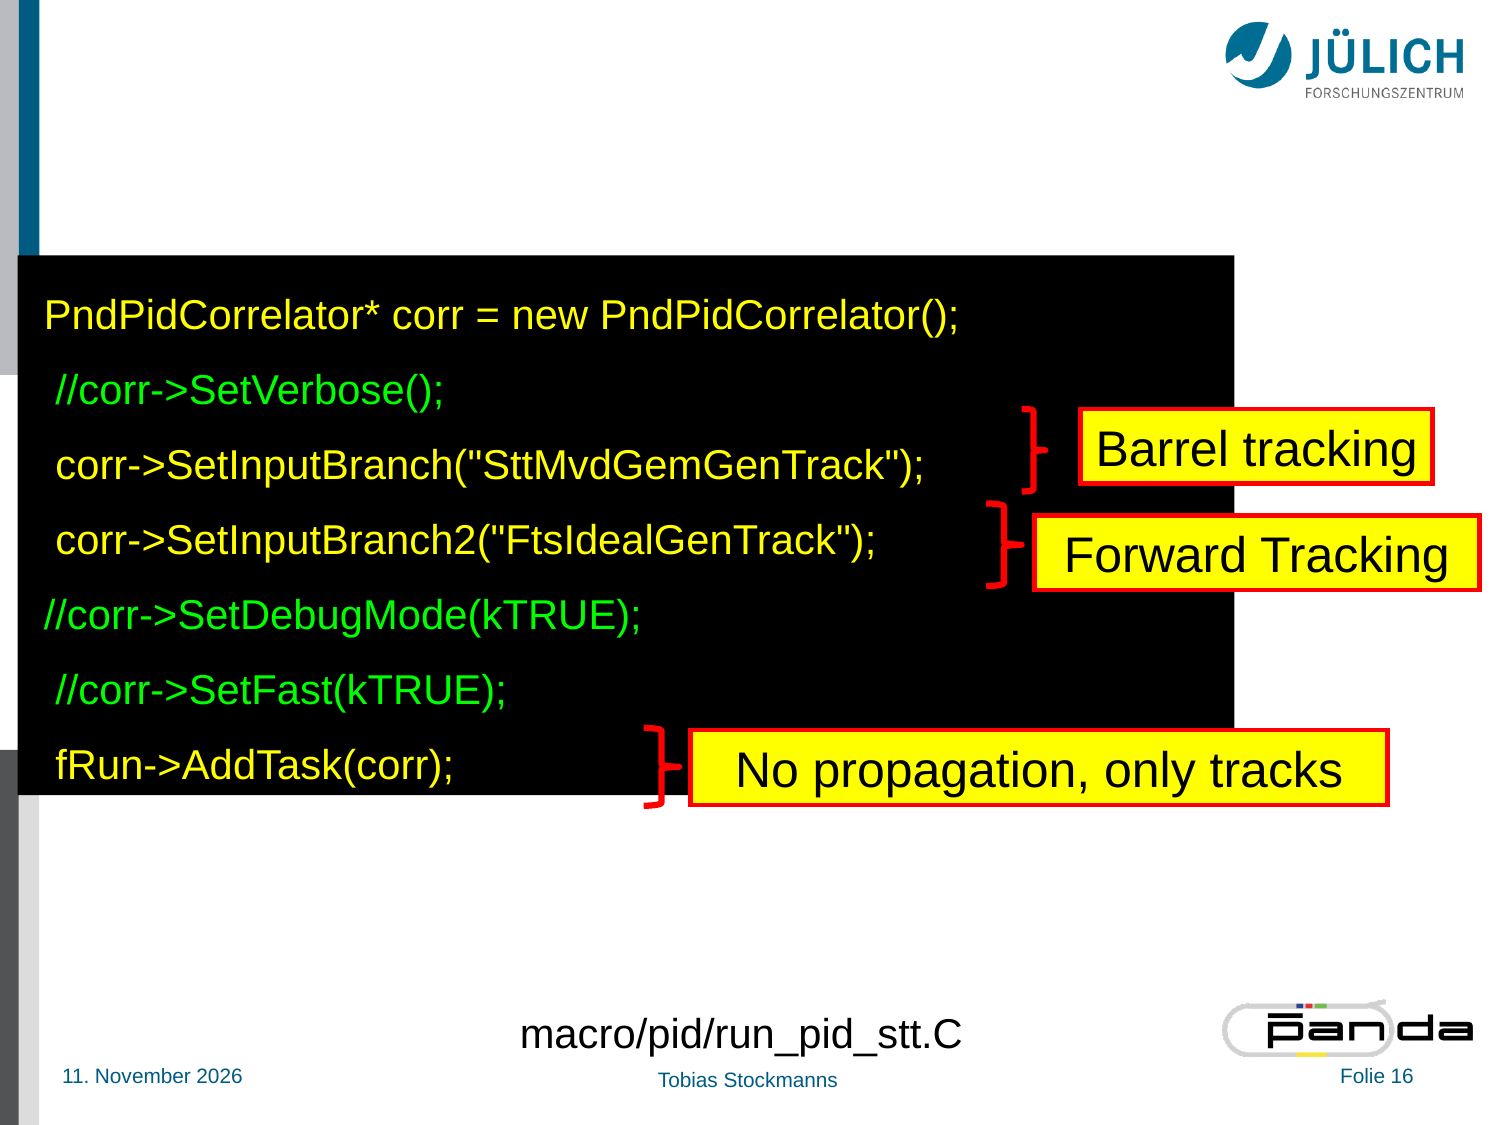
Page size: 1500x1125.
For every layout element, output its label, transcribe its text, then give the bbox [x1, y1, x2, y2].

picture [1222, 999, 1473, 1057]
text_box PndPidCorrelator* corr = new PndPidCorrelator(); //corr->SetVerbose(); corr->SetInputBranch("SttMvdGemGenTrack"); corr->SetInputBranch2("FtsIdealGenTrack"); //corr->SetDebugMode(kTRUE); //corr->SetFast(kTRUE); fRun->AddTask(corr); [17, 255, 1235, 796]
text_box [986, 502, 1023, 587]
text_box No propagation, only tracks [690, 730, 1388, 805]
text_box [1021, 408, 1046, 493]
picture [1224, 20, 1463, 98]
text_box Barrel tracking [1080, 408, 1433, 484]
text_box [643, 727, 680, 807]
text_box Forward Tracking [1034, 515, 1480, 591]
text_box macro/pid/run_pid_stt.C [504, 999, 979, 1065]
